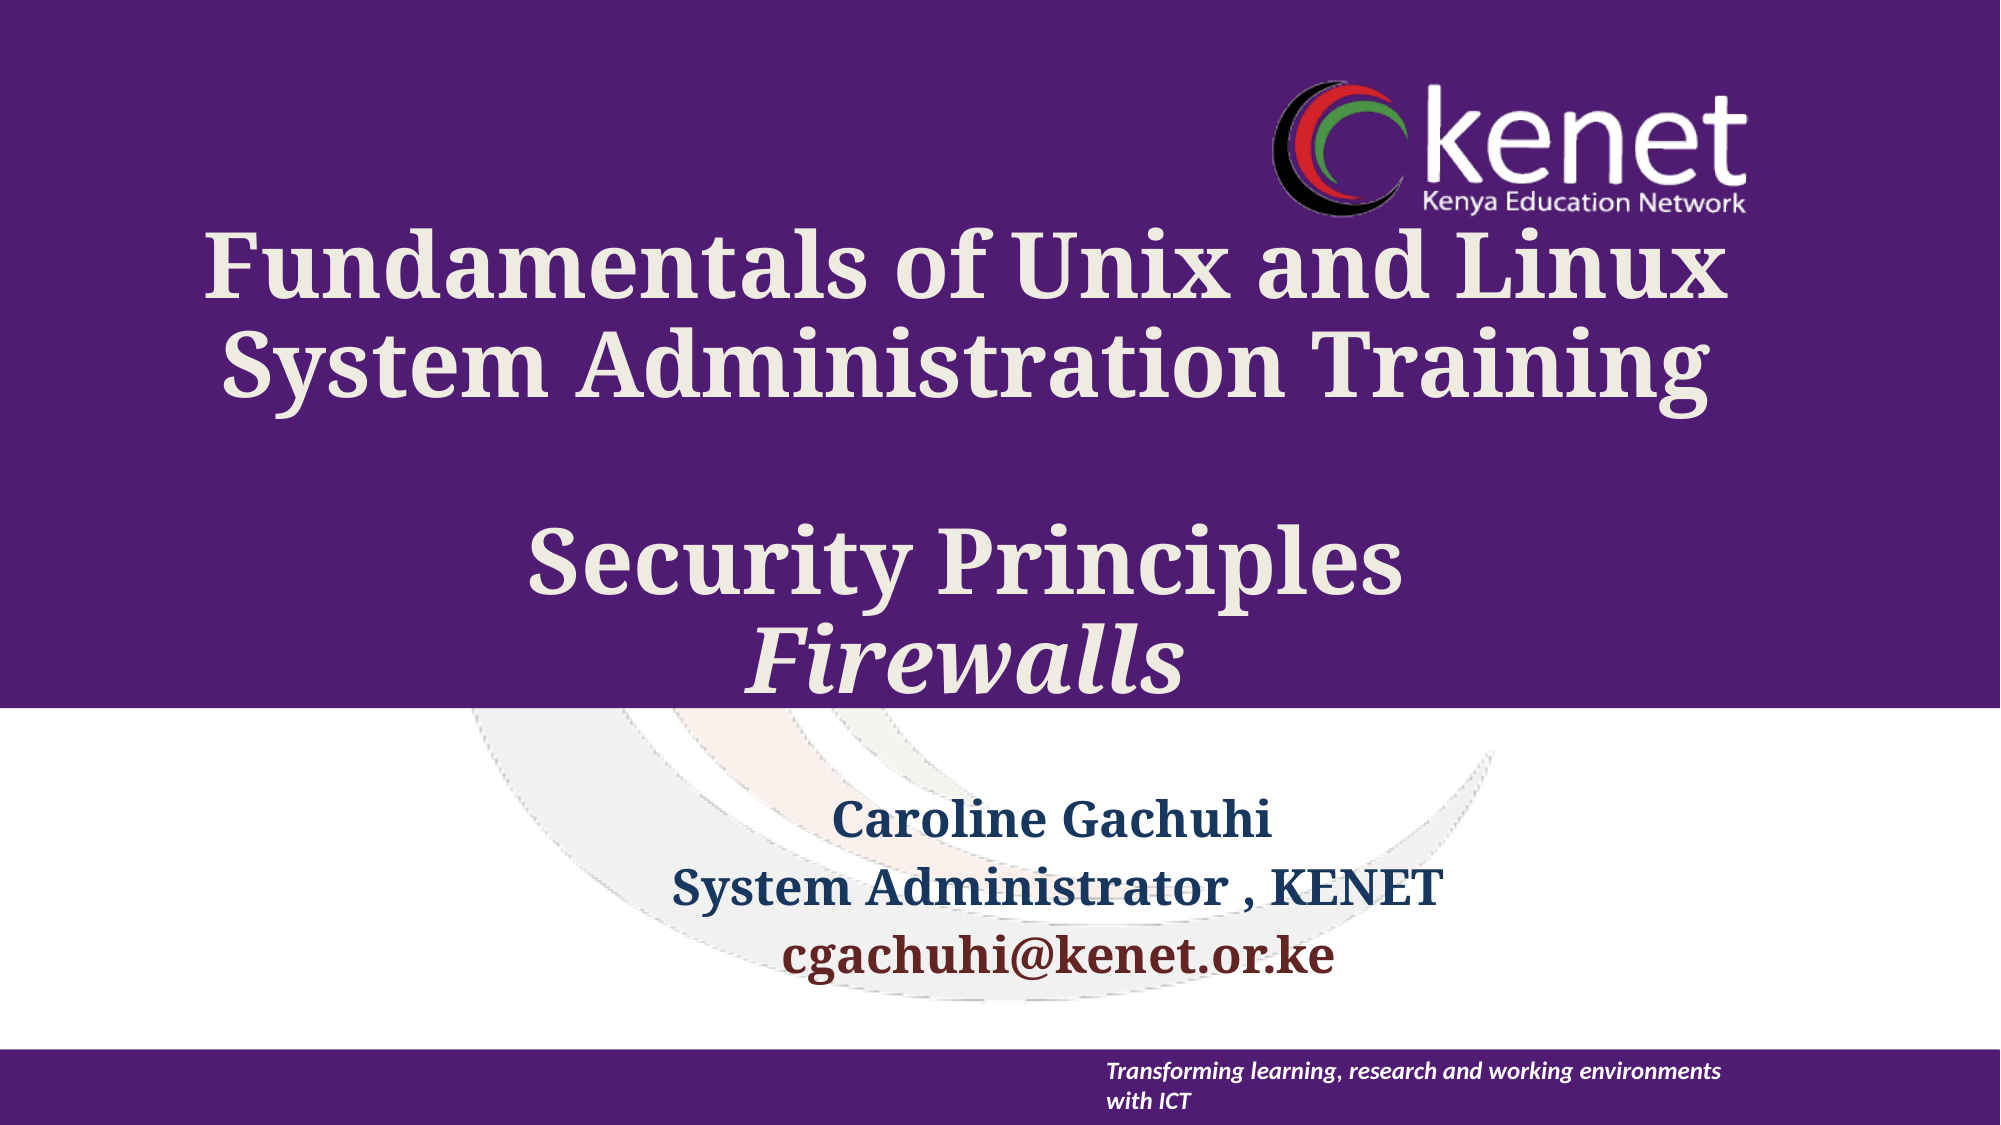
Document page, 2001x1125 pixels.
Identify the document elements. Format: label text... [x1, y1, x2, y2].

text_box [0, 0, 2000, 709]
title Fundamentals of Unix and Linux System Administration Training Security Principles Firewalls [99, 318, 1835, 807]
picture [1271, 59, 1751, 222]
subtitle Caroline Gachuhi System Administrator , KENET cgachuhi@kenet.or.ke [436, 708, 1682, 1086]
